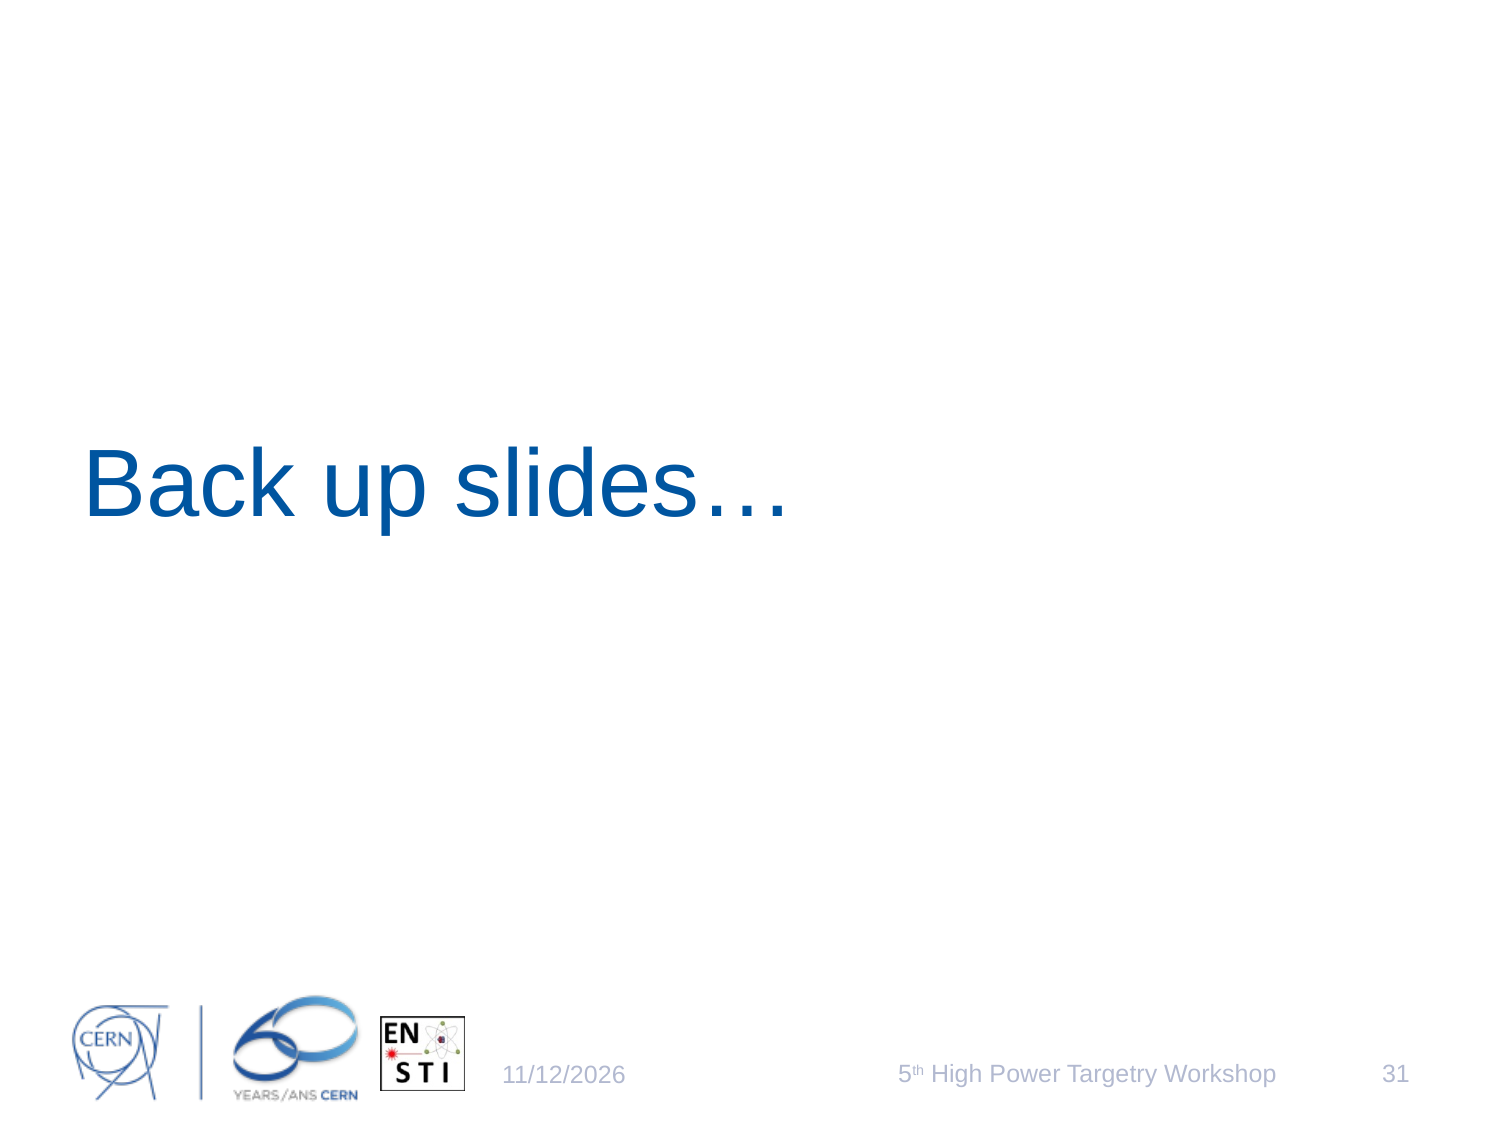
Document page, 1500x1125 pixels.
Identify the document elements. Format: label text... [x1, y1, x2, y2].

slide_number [487, 1043, 838, 1104]
picture [49, 982, 465, 1125]
footer 5th High Power Targetry Workshop [850, 1042, 1326, 1103]
slide_number 31 [1342, 1042, 1425, 1103]
title Back up slides… [75, 401, 1425, 556]
